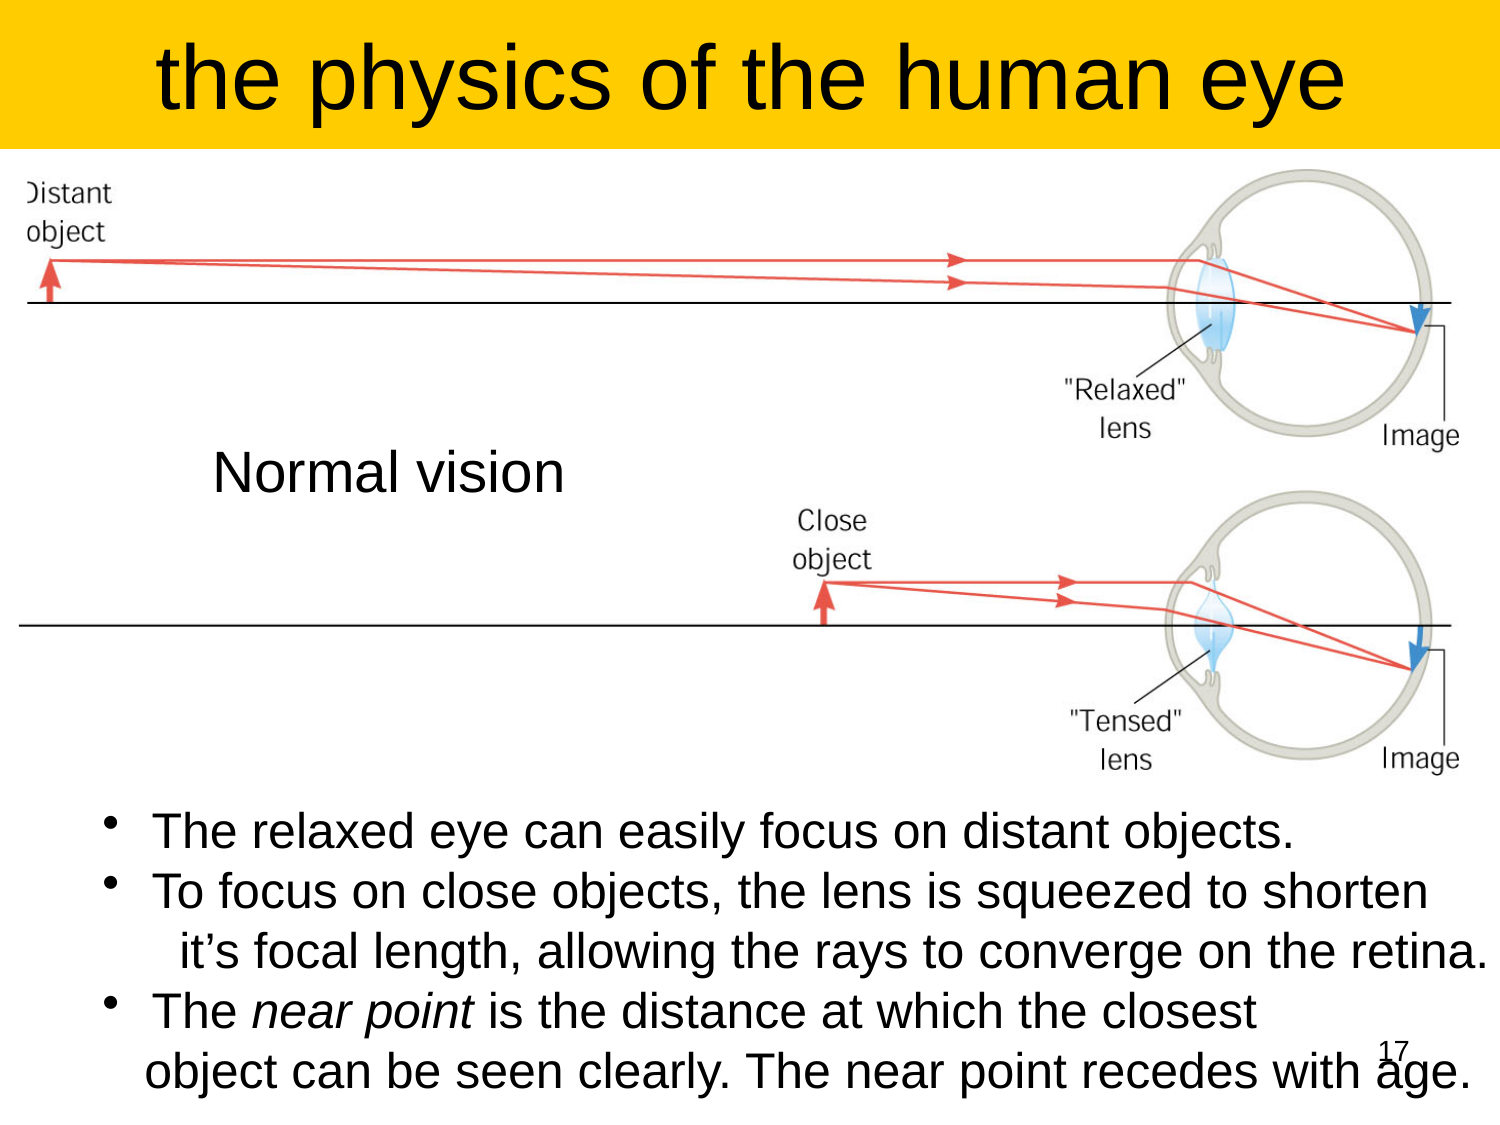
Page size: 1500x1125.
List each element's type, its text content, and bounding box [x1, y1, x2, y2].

slide_number 17 [1074, 1024, 1425, 1103]
text_box Normal vision [197, 468, 581, 477]
title the physics of the human eye [0, 0, 1500, 149]
text_box The relaxed eye can easily focus on distant objects. To focus on close objects, the lens is squeezed to shorten it’s focal length, allowing the rays to converge on the retina. The near point is the distance at which the closest object can be seen clearly. The near point recedes with age. [87, 791, 1500, 1106]
picture [18, 478, 1460, 780]
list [27, 169, 1461, 460]
